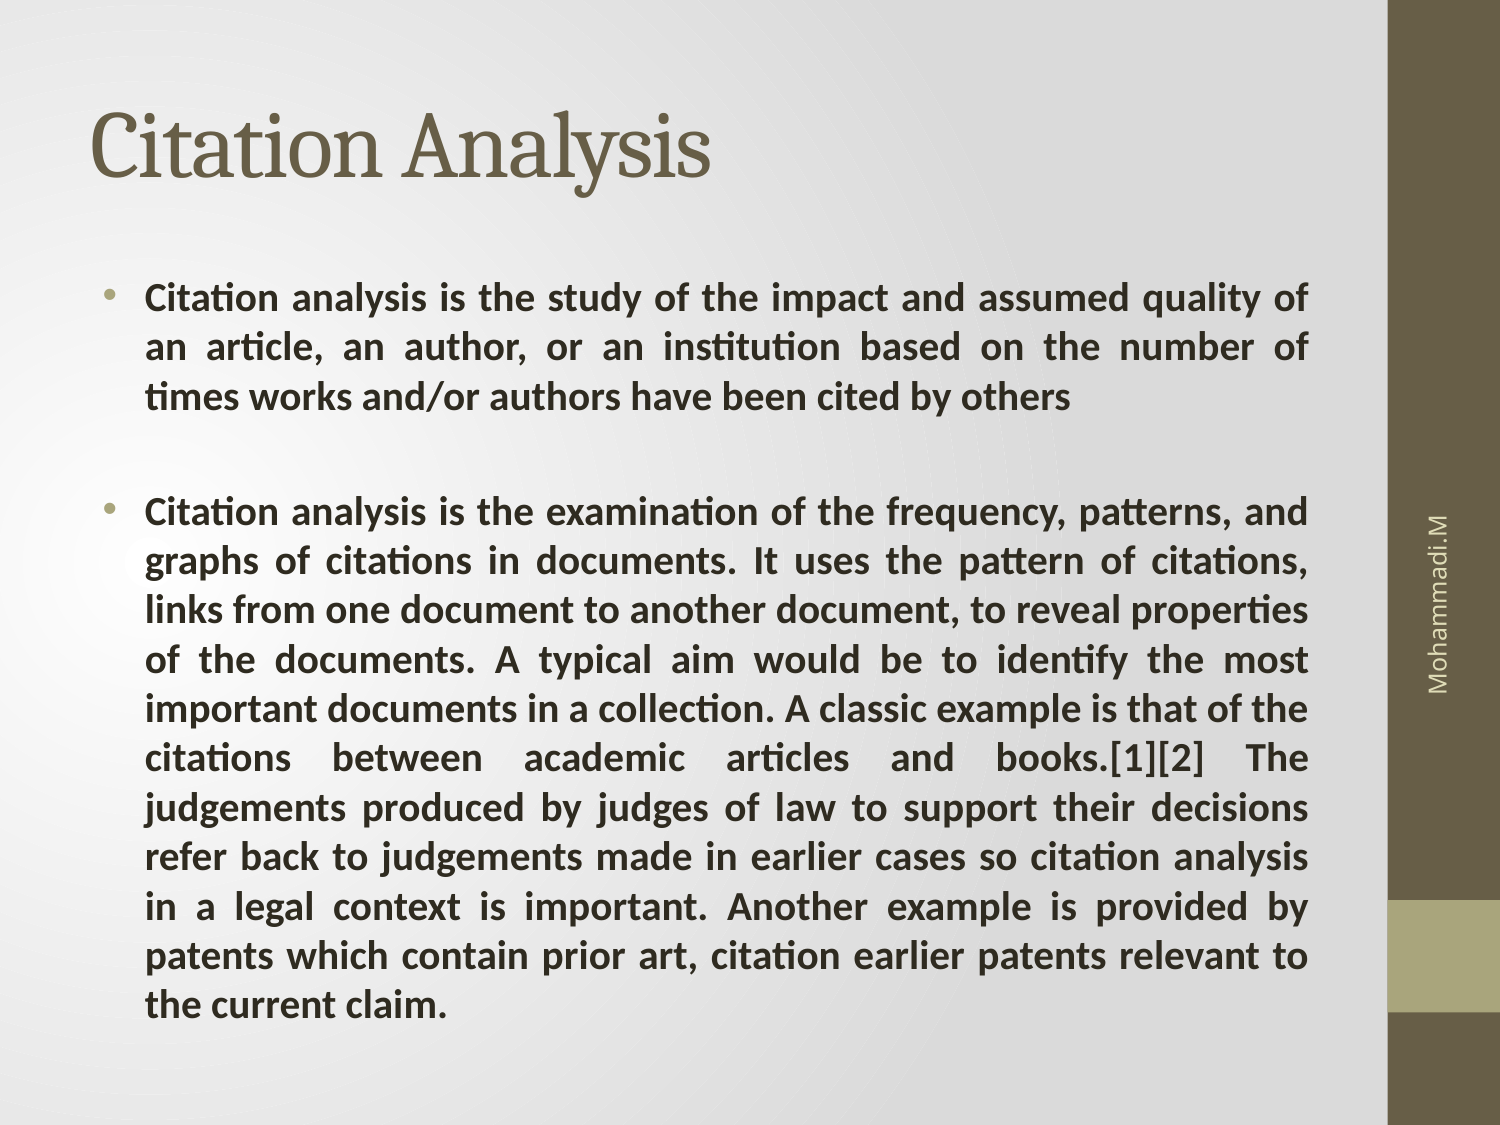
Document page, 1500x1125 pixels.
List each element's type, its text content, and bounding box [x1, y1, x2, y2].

footer Mohammadi.M [1408, 500, 1469, 889]
list Citation analysis is the study of the impact and assumed quality of an article, an author, or an institution based on the number of times works and/or authors have been cited by others Citation analysis is the examination of the frequency, patterns, and graphs of citations in documents. It uses the pattern of citations, links from one document to another document, to reveal properties of the documents. A typical aim would be to identify the most important documents in a collection. A classic example is that of the citations between academic articles and books.[1][2] The judgements produced by judges of law to support their decisions refer back to judgements made in earlier cases so citation analysis in a legal context is important. Another example is provided by patents which contain prior art, citation earlier patents relevant to the current claim. [75, 262, 1325, 1050]
title Citation Analysis [75, 45, 1325, 233]
